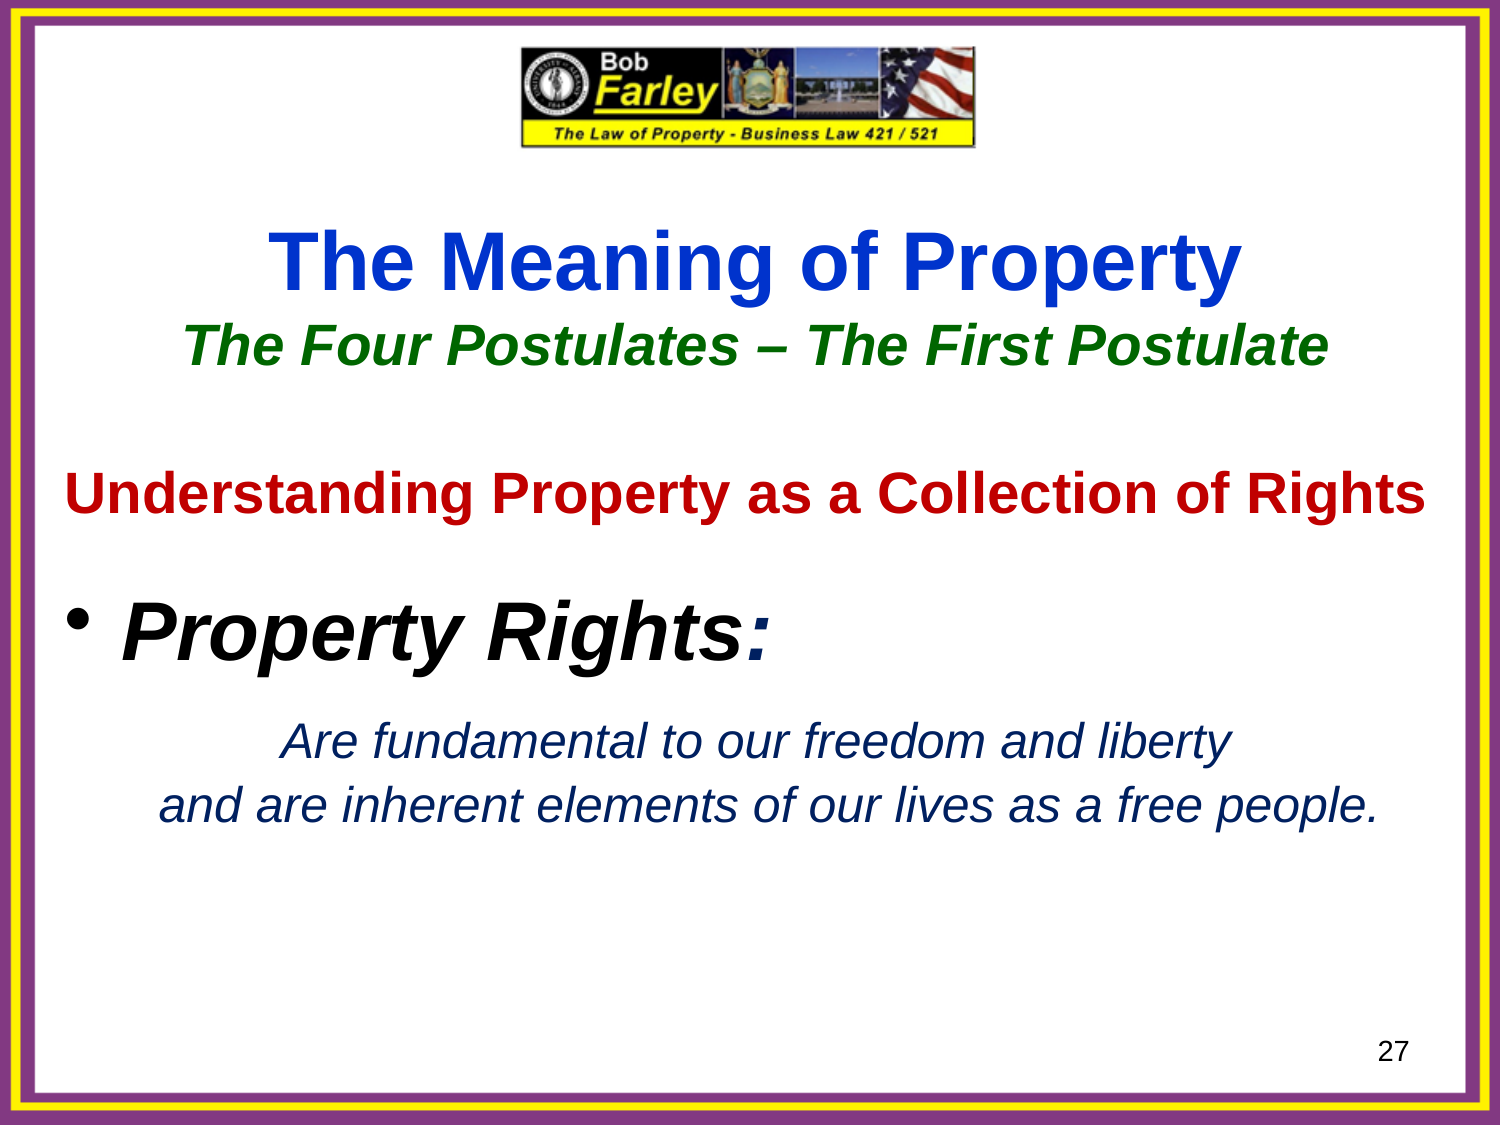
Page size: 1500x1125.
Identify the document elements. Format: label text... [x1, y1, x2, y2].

text_box [74, 45, 1425, 199]
picture [0, 0, 1500, 1125]
text_box The Meaning of Property The Four Postulates – The First Postulate Understanding Property as a Collection of Rights Property Rights: Are fundamental to our freedom and liberty and are inherent elements of our lives as a free people. [49, 199, 1463, 1100]
slide_number 27 [1074, 1024, 1426, 1103]
